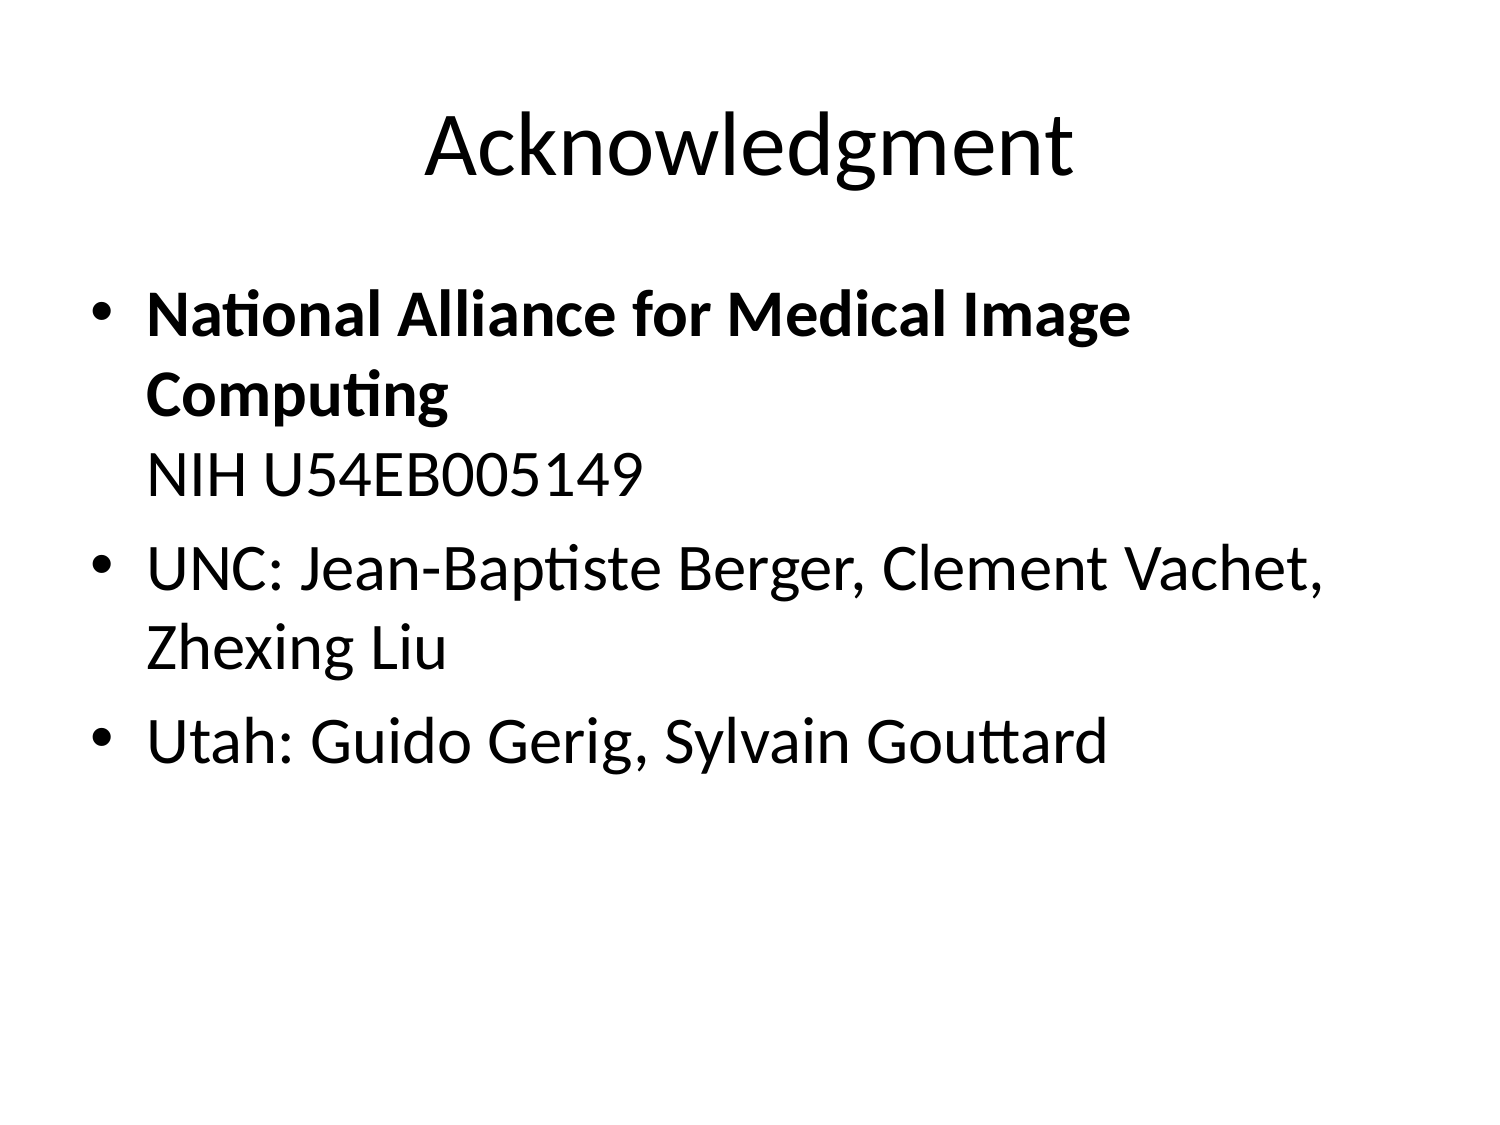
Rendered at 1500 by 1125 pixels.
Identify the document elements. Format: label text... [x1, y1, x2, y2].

list National Alliance for Medical Image Computing NIH U54EB005149 UNC: Jean-Baptiste Berger, Clement Vachet, Zhexing Liu Utah: Guido Gerig, Sylvain Gouttard [75, 262, 1425, 1005]
title Acknowledgment [75, 45, 1425, 233]
